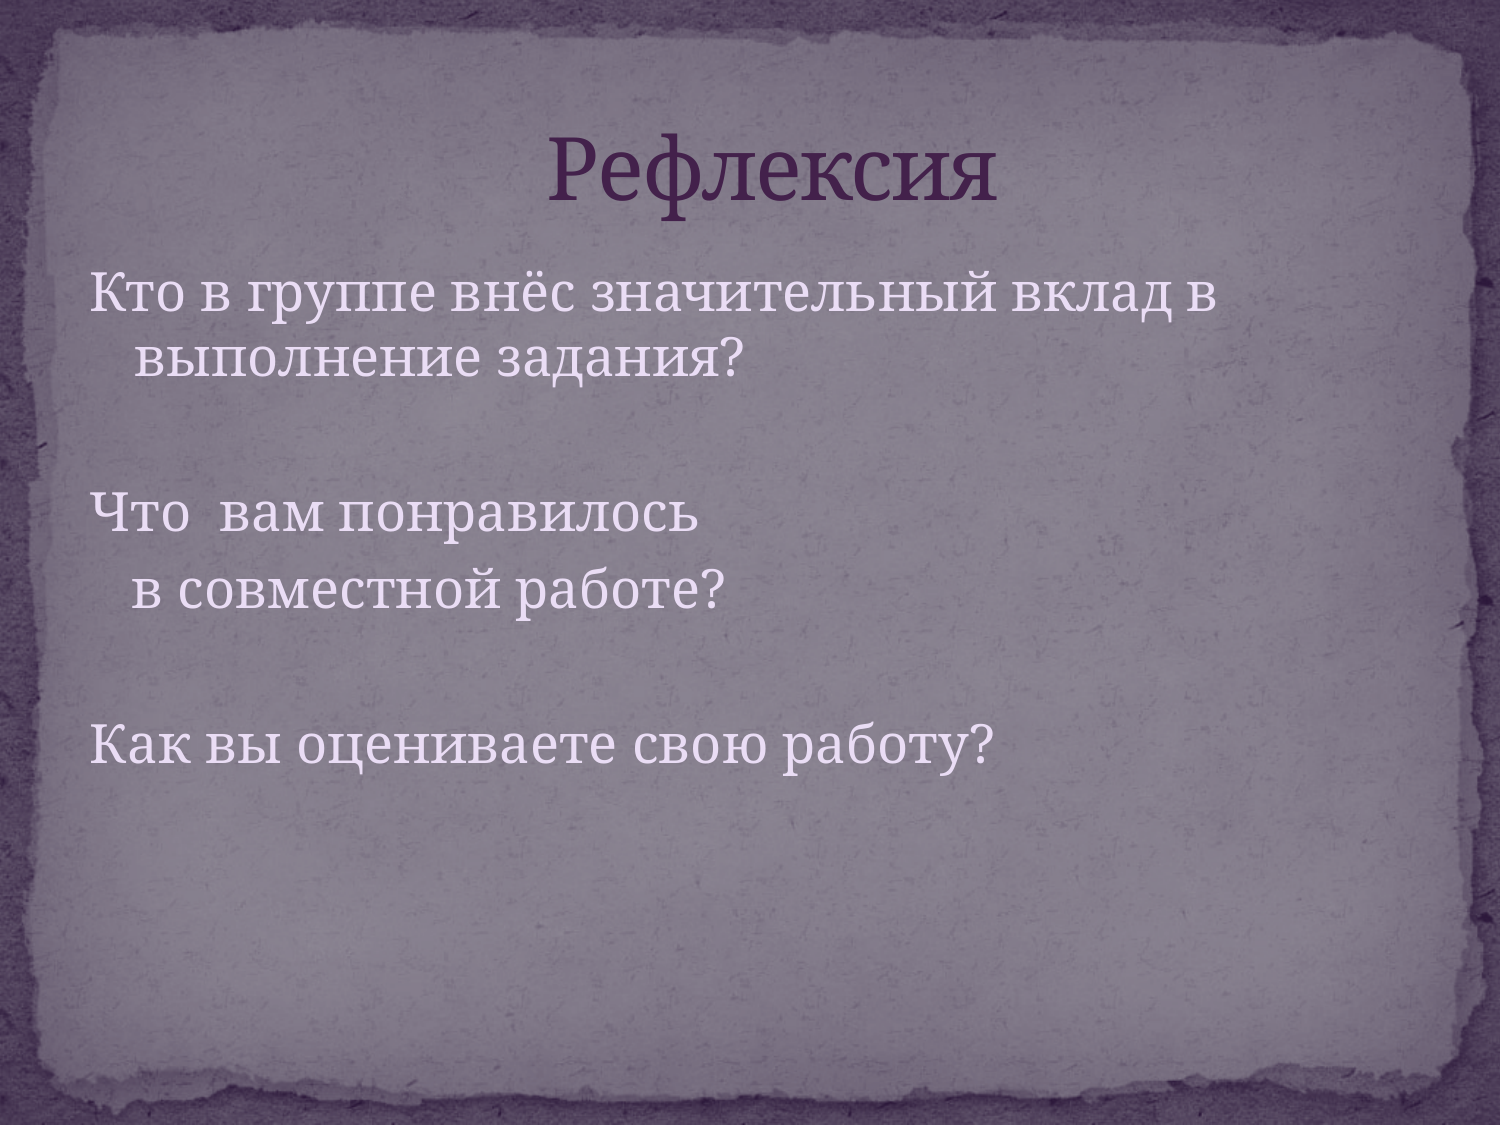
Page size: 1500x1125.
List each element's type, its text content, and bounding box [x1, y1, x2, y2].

list Кто в группе внёс значительный вклад в выполнение задания? Что вам понравилось в совместной работе? Как вы оцениваете свою работу? [75, 249, 1425, 1000]
title Рефлексия [74, 24, 1425, 225]
